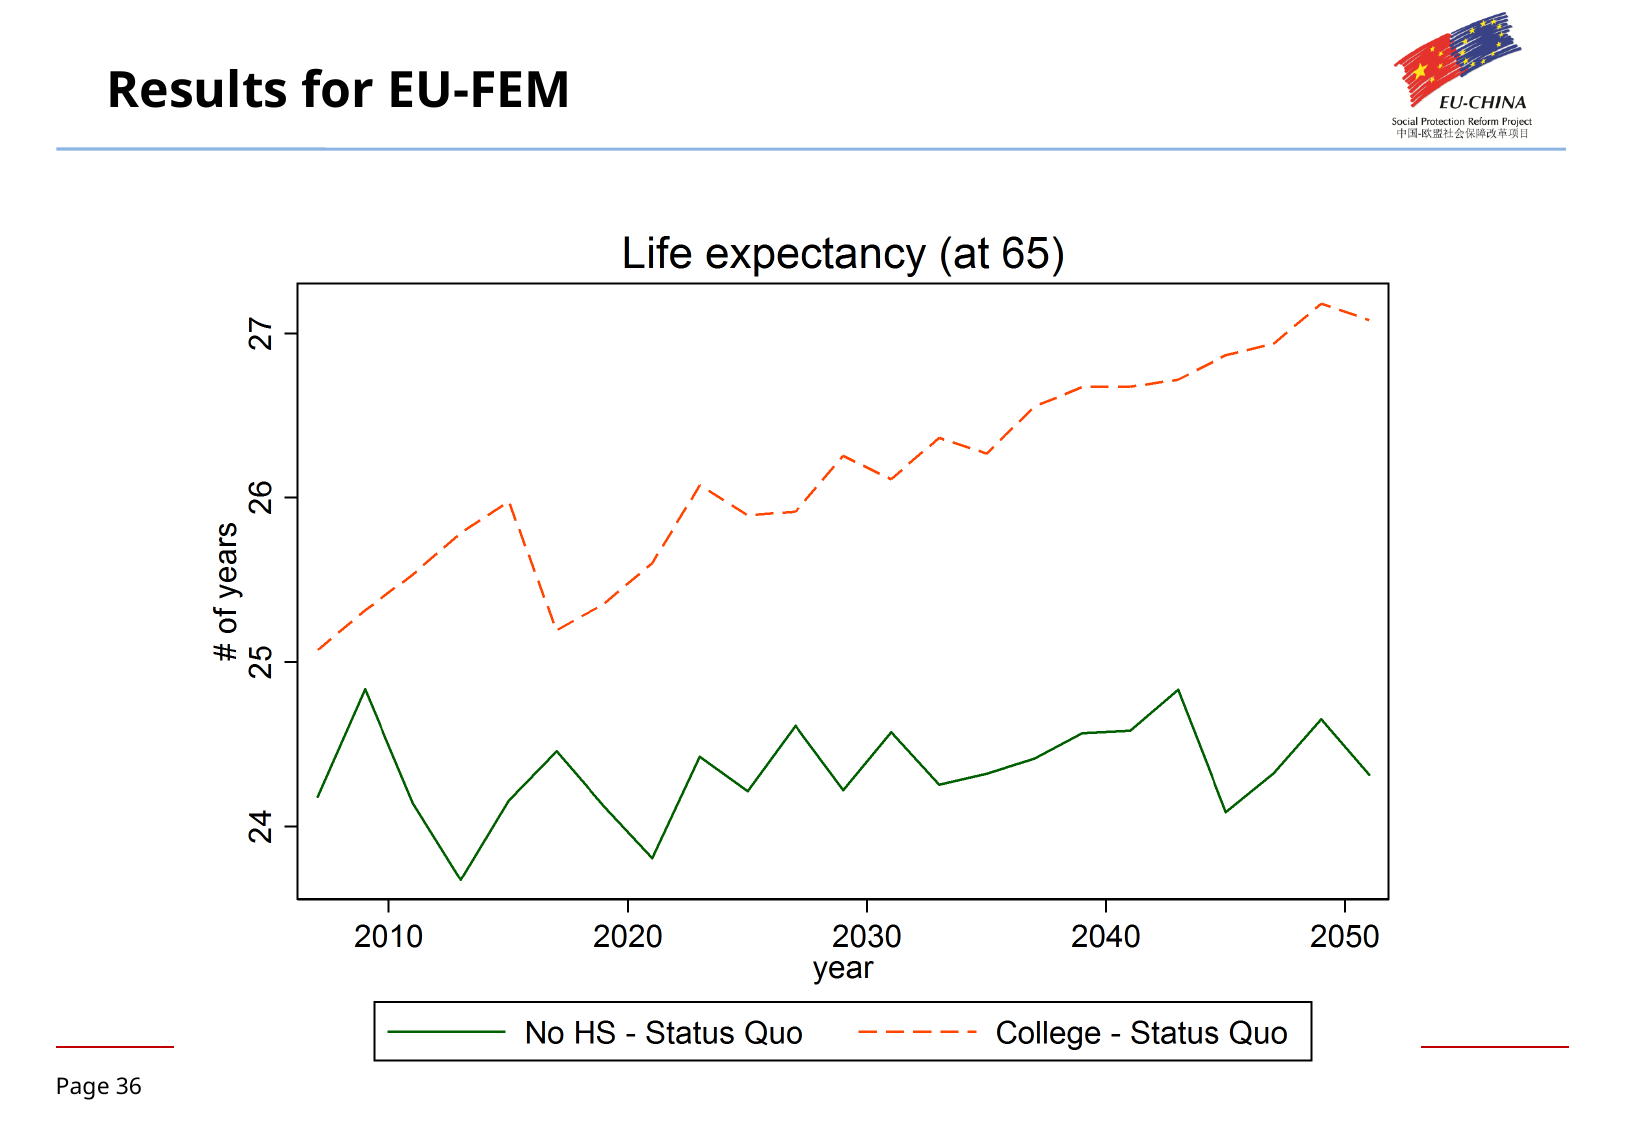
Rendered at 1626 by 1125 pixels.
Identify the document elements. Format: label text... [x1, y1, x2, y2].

picture [1387, 0, 1537, 147]
title Results for EU-FEM [91, 42, 1073, 132]
picture [174, 196, 1421, 1103]
